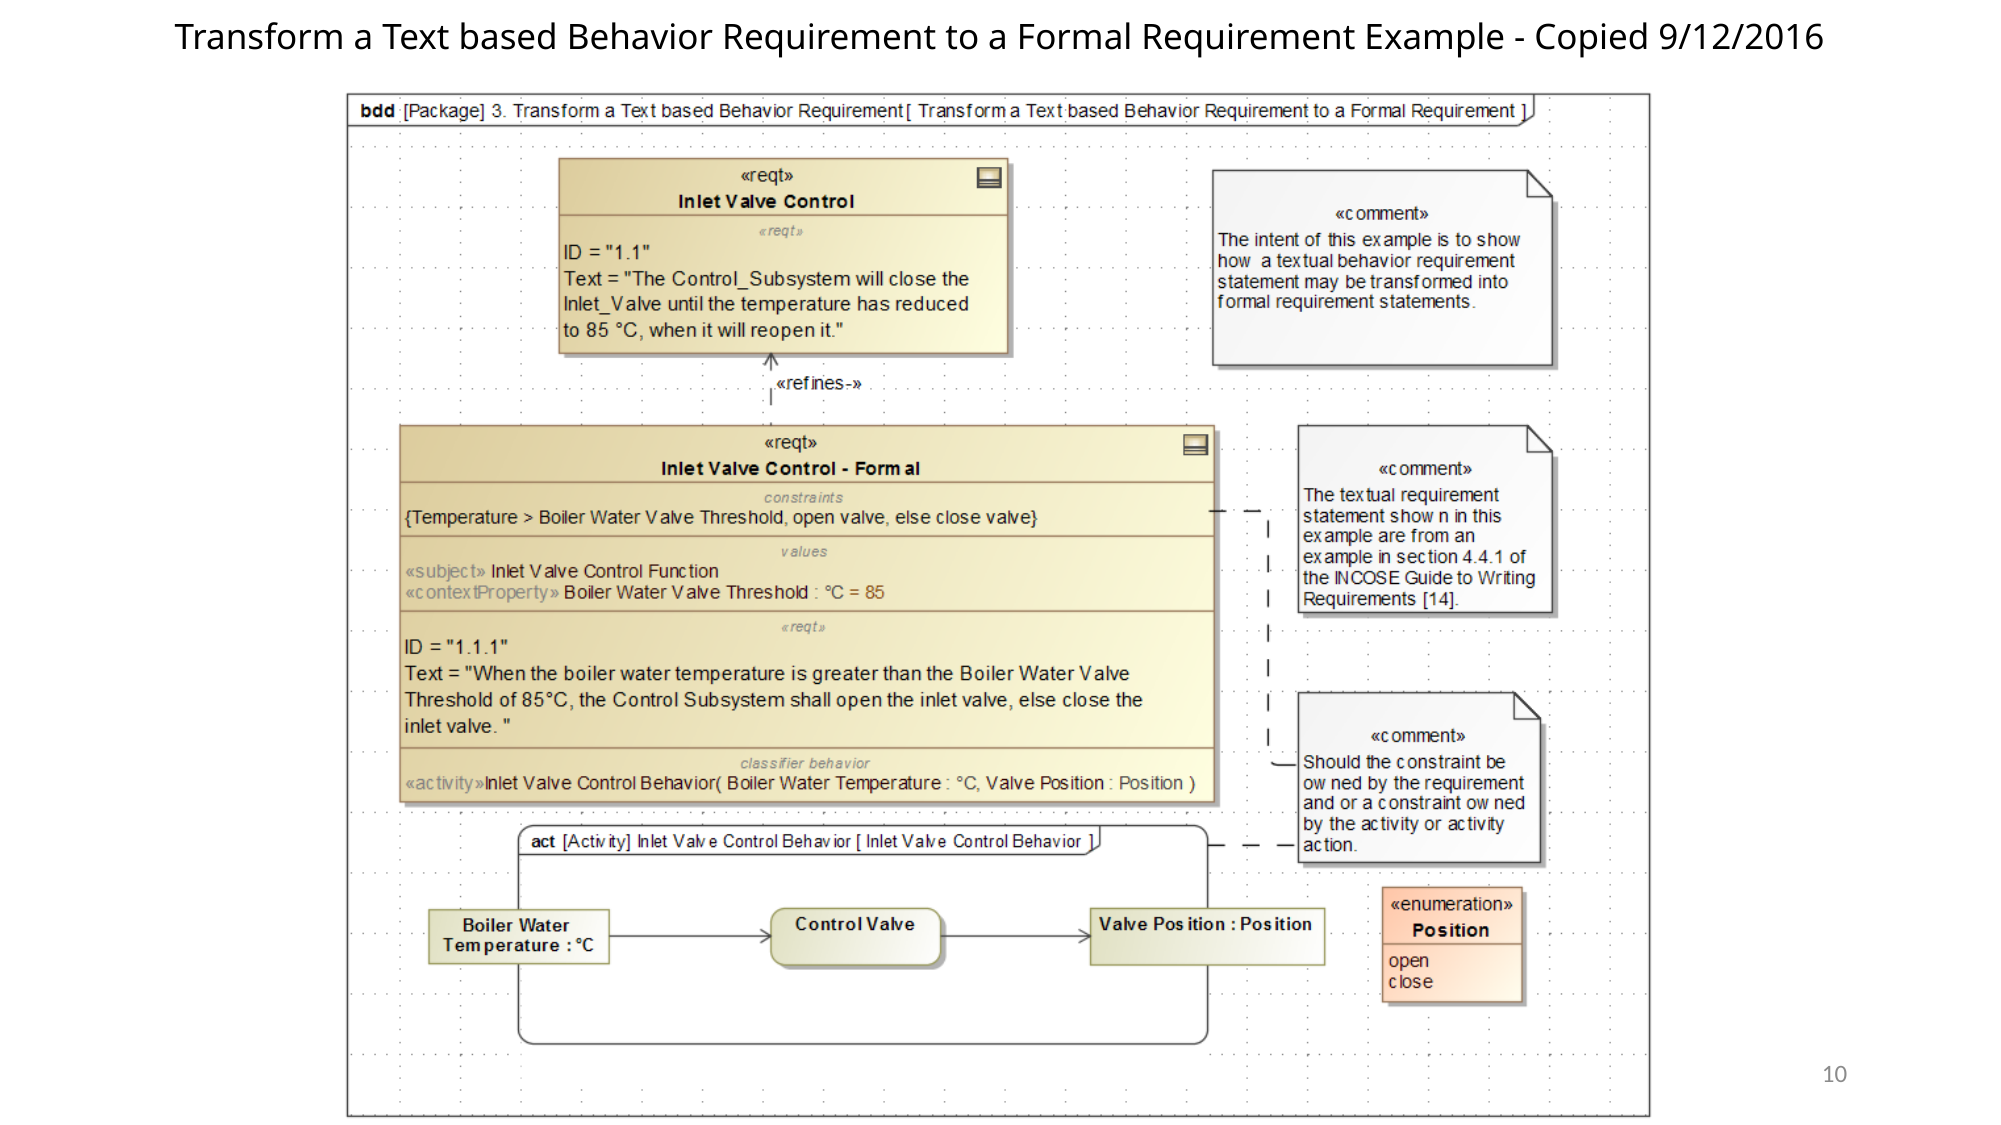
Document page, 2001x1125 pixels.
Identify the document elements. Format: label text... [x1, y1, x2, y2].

text_box Transform a Text based Behavior Requirement to a Formal Requirement Example - Copied 9/12/2016 [137, 0, 1863, 76]
slide_number 10 [1657, 1042, 1863, 1103]
picture [343, 91, 1657, 1125]
